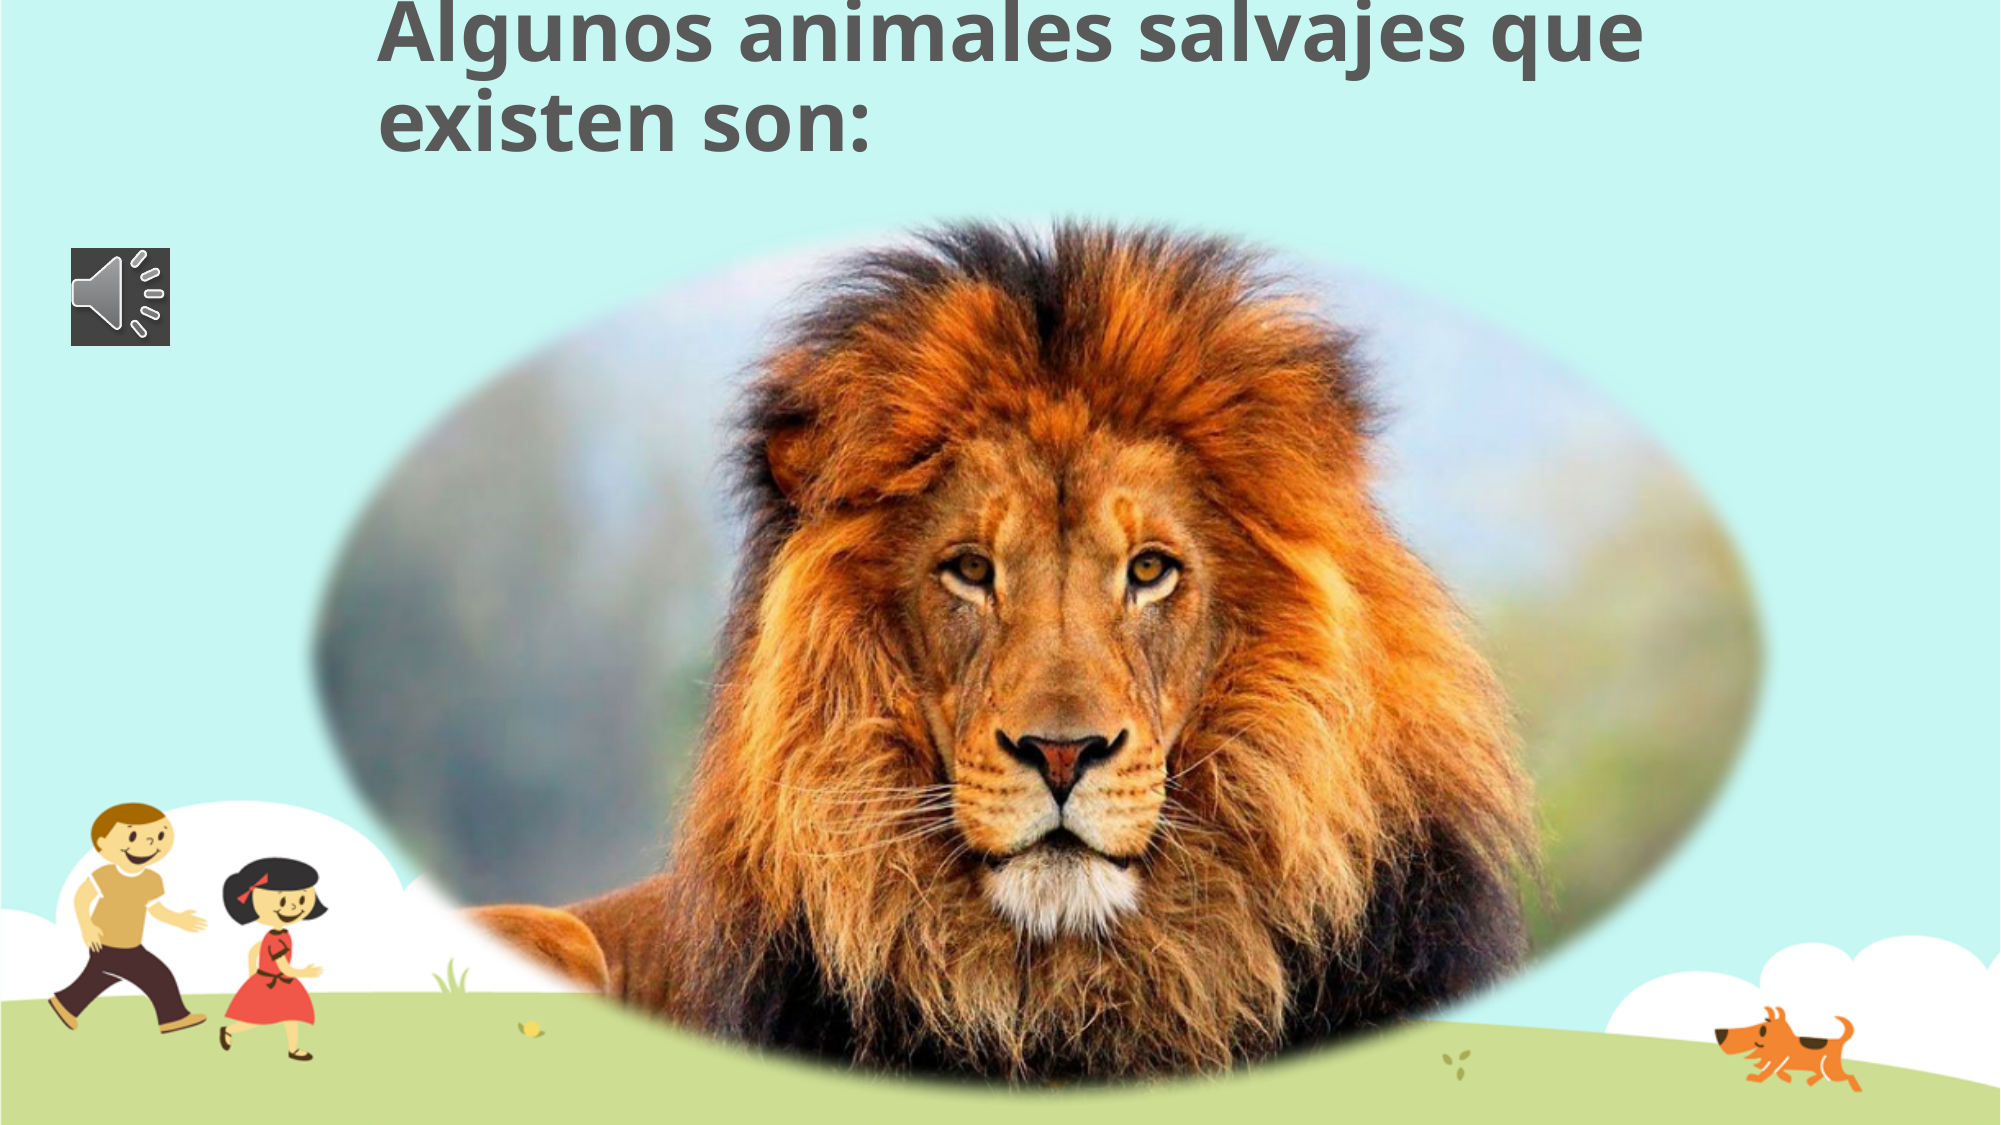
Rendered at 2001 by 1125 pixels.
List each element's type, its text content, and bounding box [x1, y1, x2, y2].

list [295, 204, 1783, 1108]
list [70, 246, 171, 347]
title Algunos animales salvajes que existen son: [362, 50, 1900, 247]
picture [0, 0, 2001, 1125]
